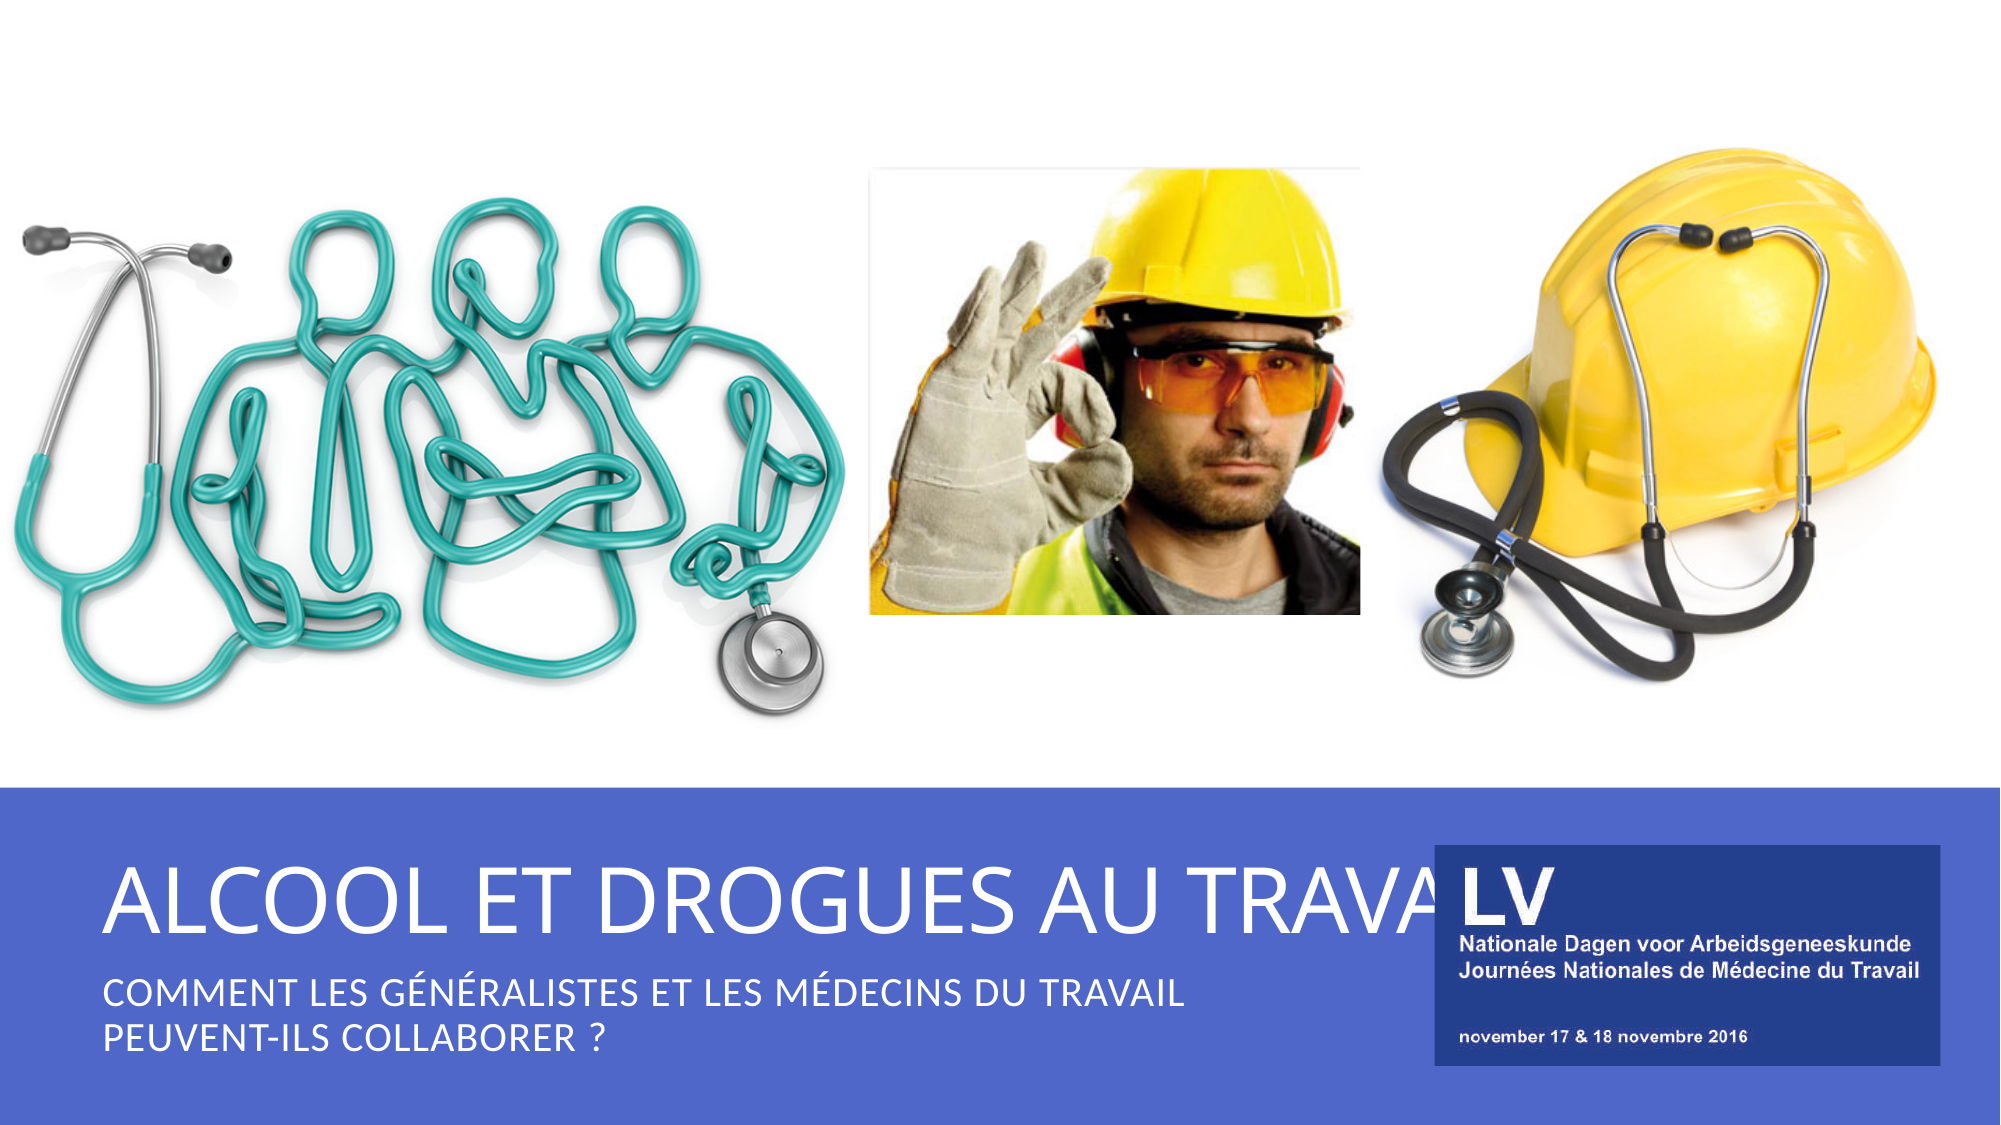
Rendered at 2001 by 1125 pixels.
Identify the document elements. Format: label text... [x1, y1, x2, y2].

subtitle Comment les généralistes et les médecins du travail peuvent-ils collaborer ? [87, 963, 1434, 1057]
picture [868, 124, 1998, 715]
picture [6, 143, 849, 738]
title Alcool et drogues au travail [87, 811, 1913, 962]
picture [1434, 845, 1941, 1066]
